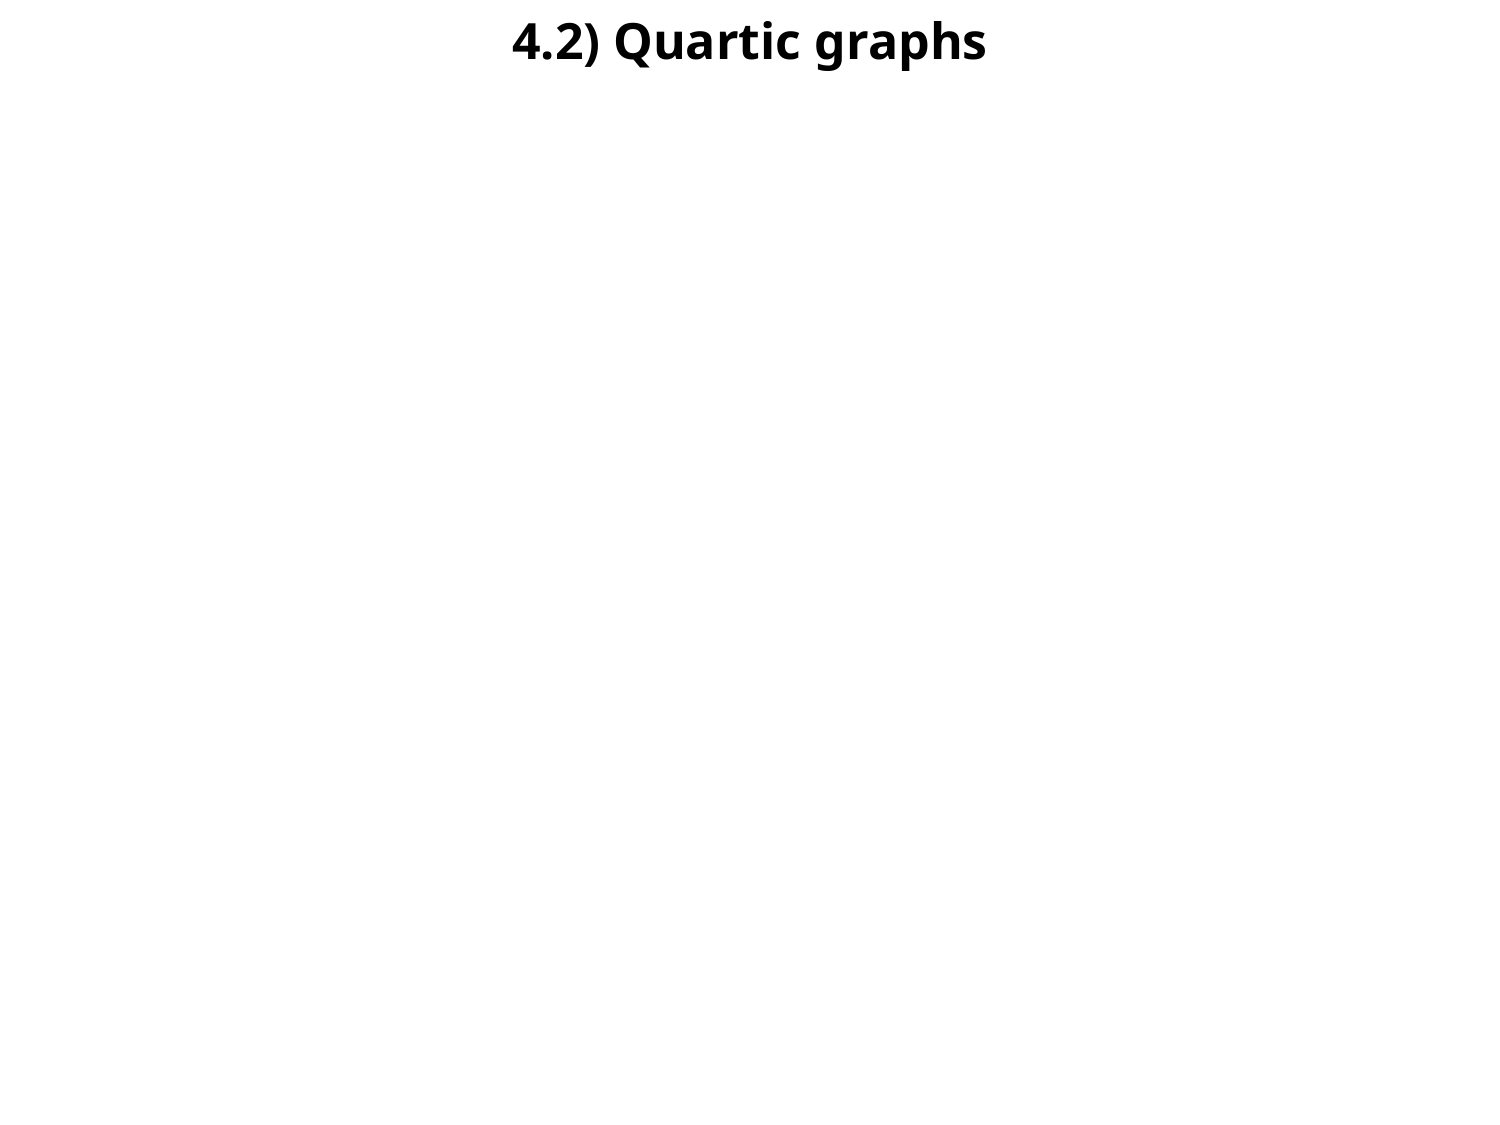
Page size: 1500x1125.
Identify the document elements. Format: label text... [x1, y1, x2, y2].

title 4.2) Quartic graphs [0, 0, 1500, 87]
